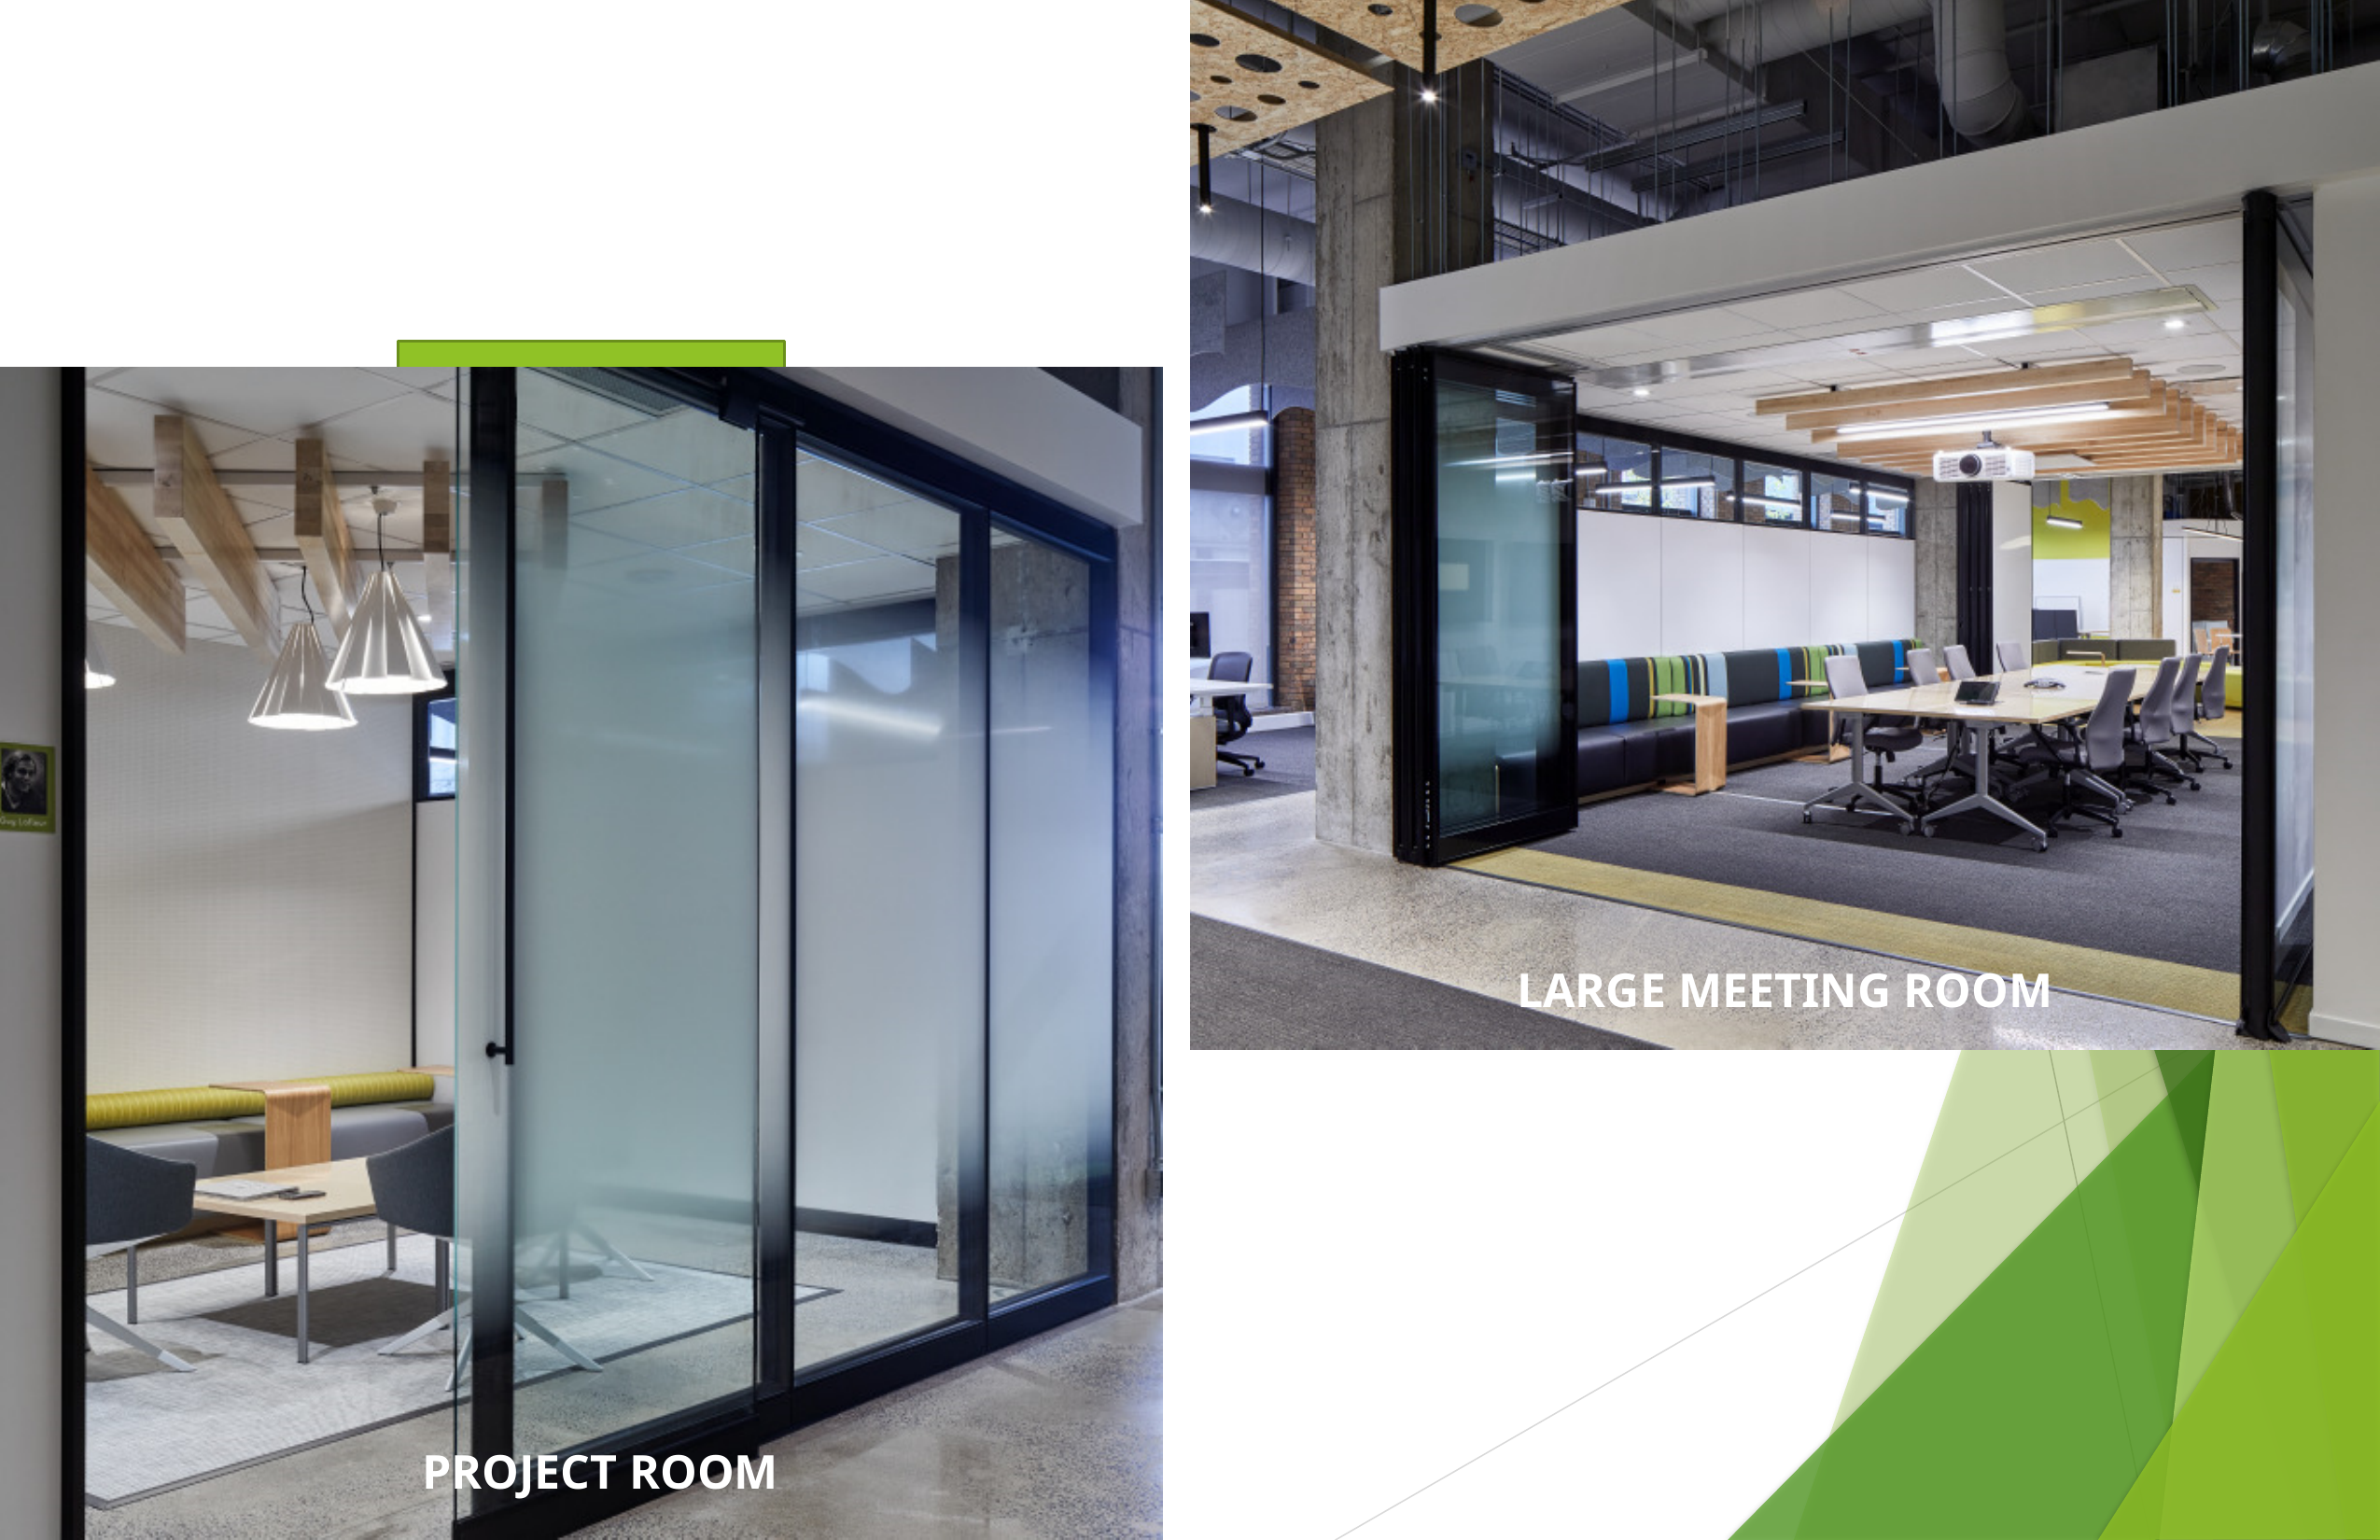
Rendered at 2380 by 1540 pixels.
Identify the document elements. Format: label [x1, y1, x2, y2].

picture [0, 367, 1164, 1540]
picture [1189, 0, 2380, 1051]
text_box [397, 340, 786, 366]
